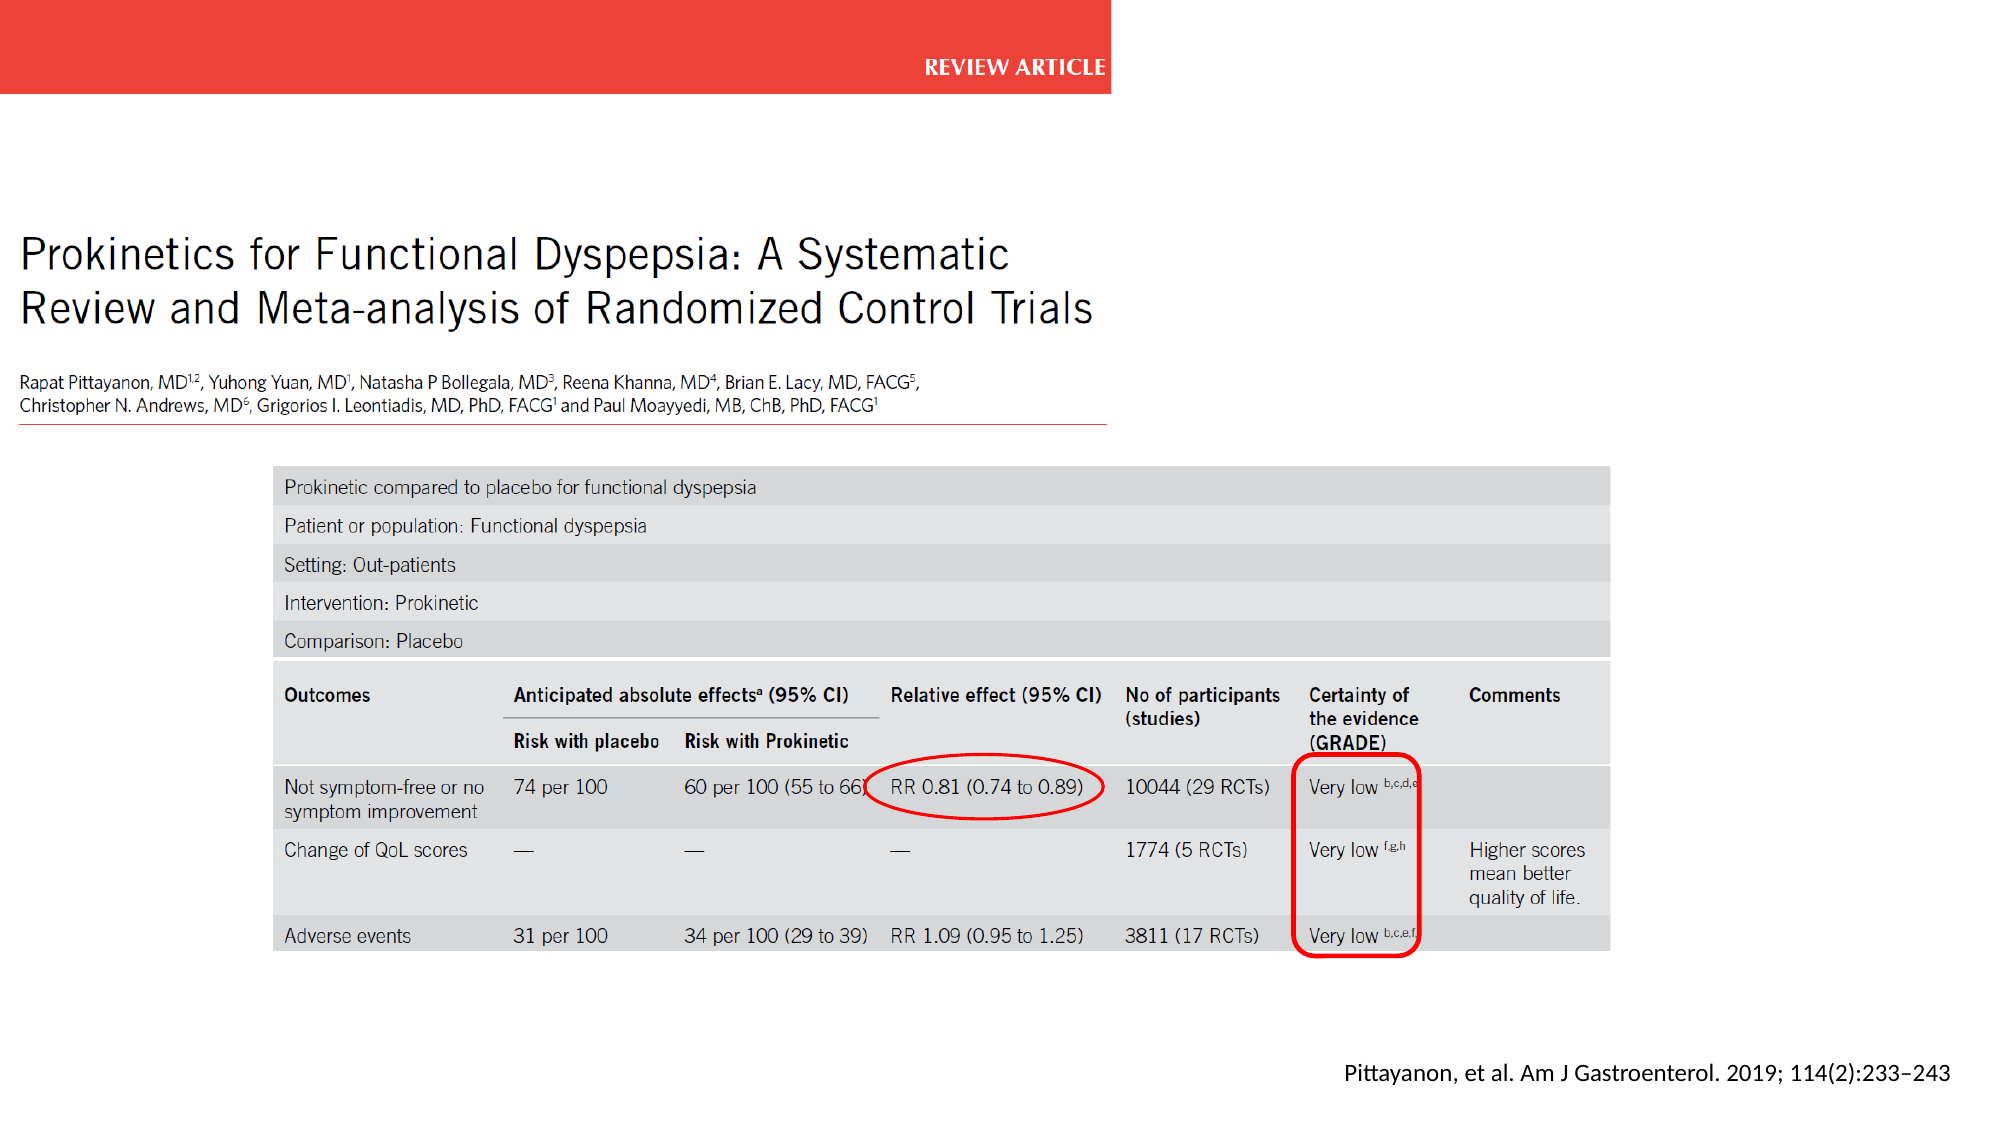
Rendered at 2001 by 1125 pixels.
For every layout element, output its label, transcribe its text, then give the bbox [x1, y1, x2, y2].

picture [0, 0, 1112, 426]
text_box Pittayanon, et al. Am J Gastroenterol. 2019; 114(2):233–243 [543, 1049, 1968, 1094]
picture [272, 466, 1611, 956]
